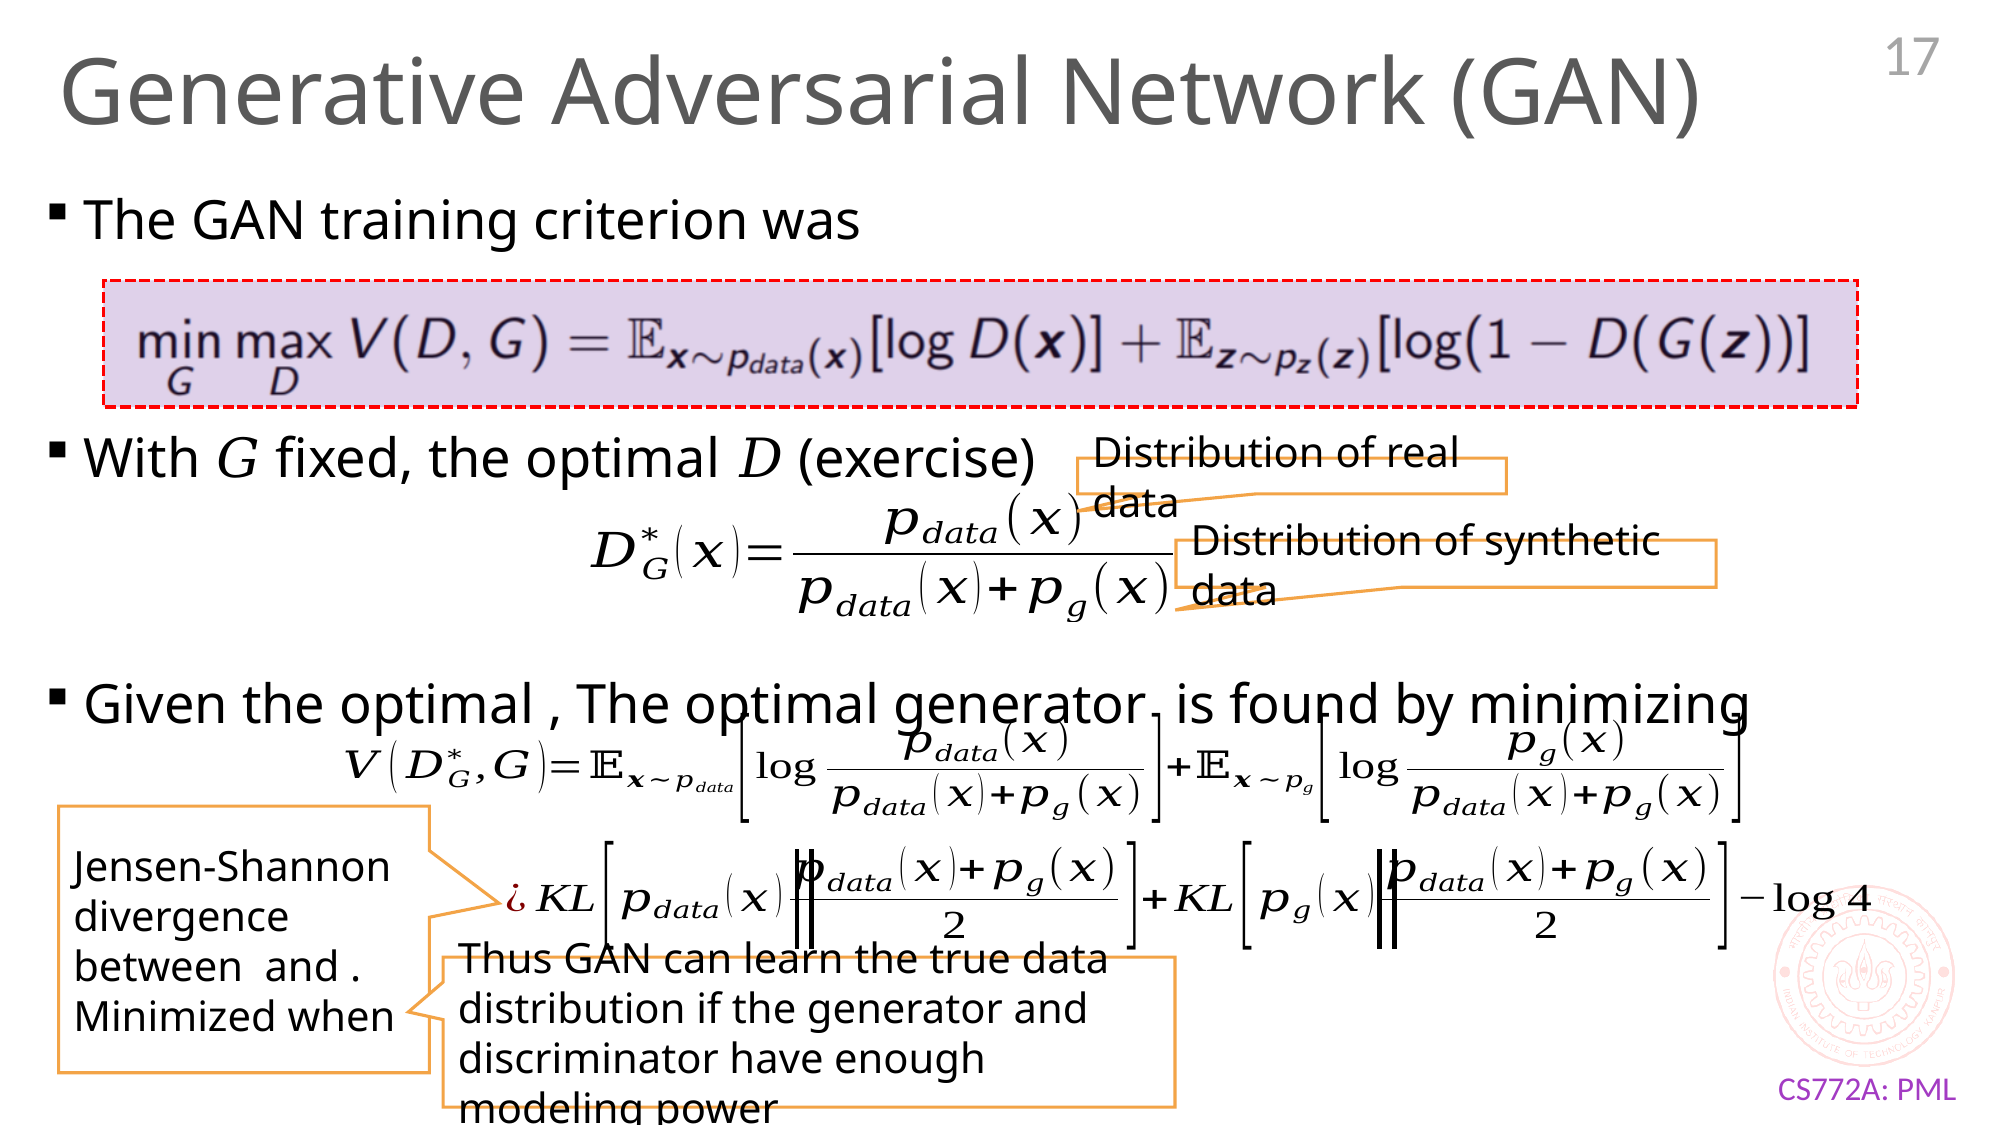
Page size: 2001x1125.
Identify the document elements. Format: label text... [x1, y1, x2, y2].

text_box Distribution of real data [1076, 457, 1508, 513]
text_box [102, 279, 1859, 408]
title Generative Adversarial Network (GAN) [43, 27, 1970, 163]
text_box Thus GAN can learn the true data distribution if the generator and discriminator have enough modeling power [406, 956, 1177, 1109]
text_box 17 [1857, 22, 1957, 83]
text_box Distribution of synthetic data [1174, 539, 1718, 612]
picture [126, 295, 1829, 408]
